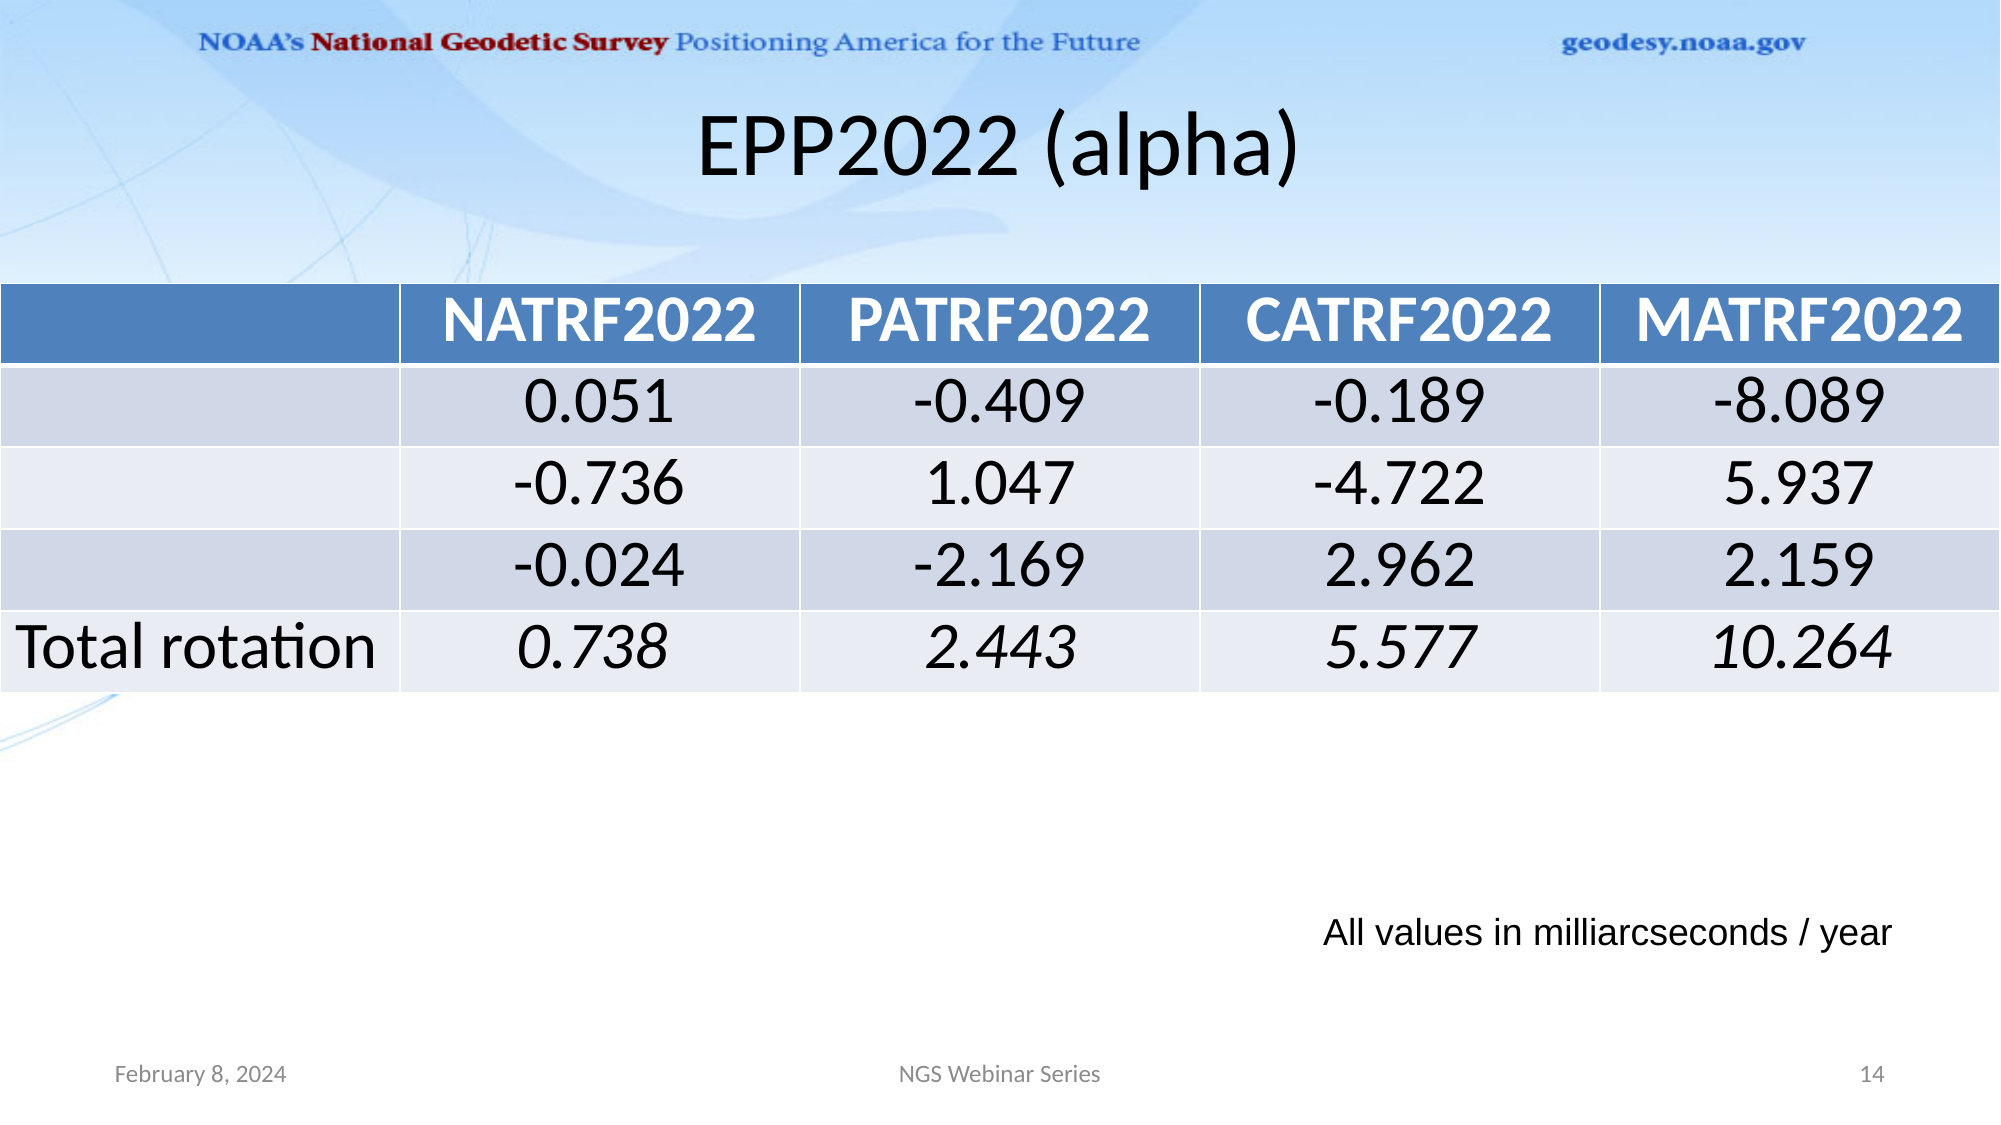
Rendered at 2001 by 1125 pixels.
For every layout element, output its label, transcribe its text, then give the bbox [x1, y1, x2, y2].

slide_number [99, 1042, 567, 1103]
title EPP2022 (alpha) [99, 45, 1900, 233]
slide_number 14 [1433, 1042, 1900, 1103]
picture [0, 0, 2001, 1125]
text_box All values in milliarcseconds / year [1308, 900, 1908, 961]
footer NGS Webinar Series [683, 1042, 1317, 1103]
